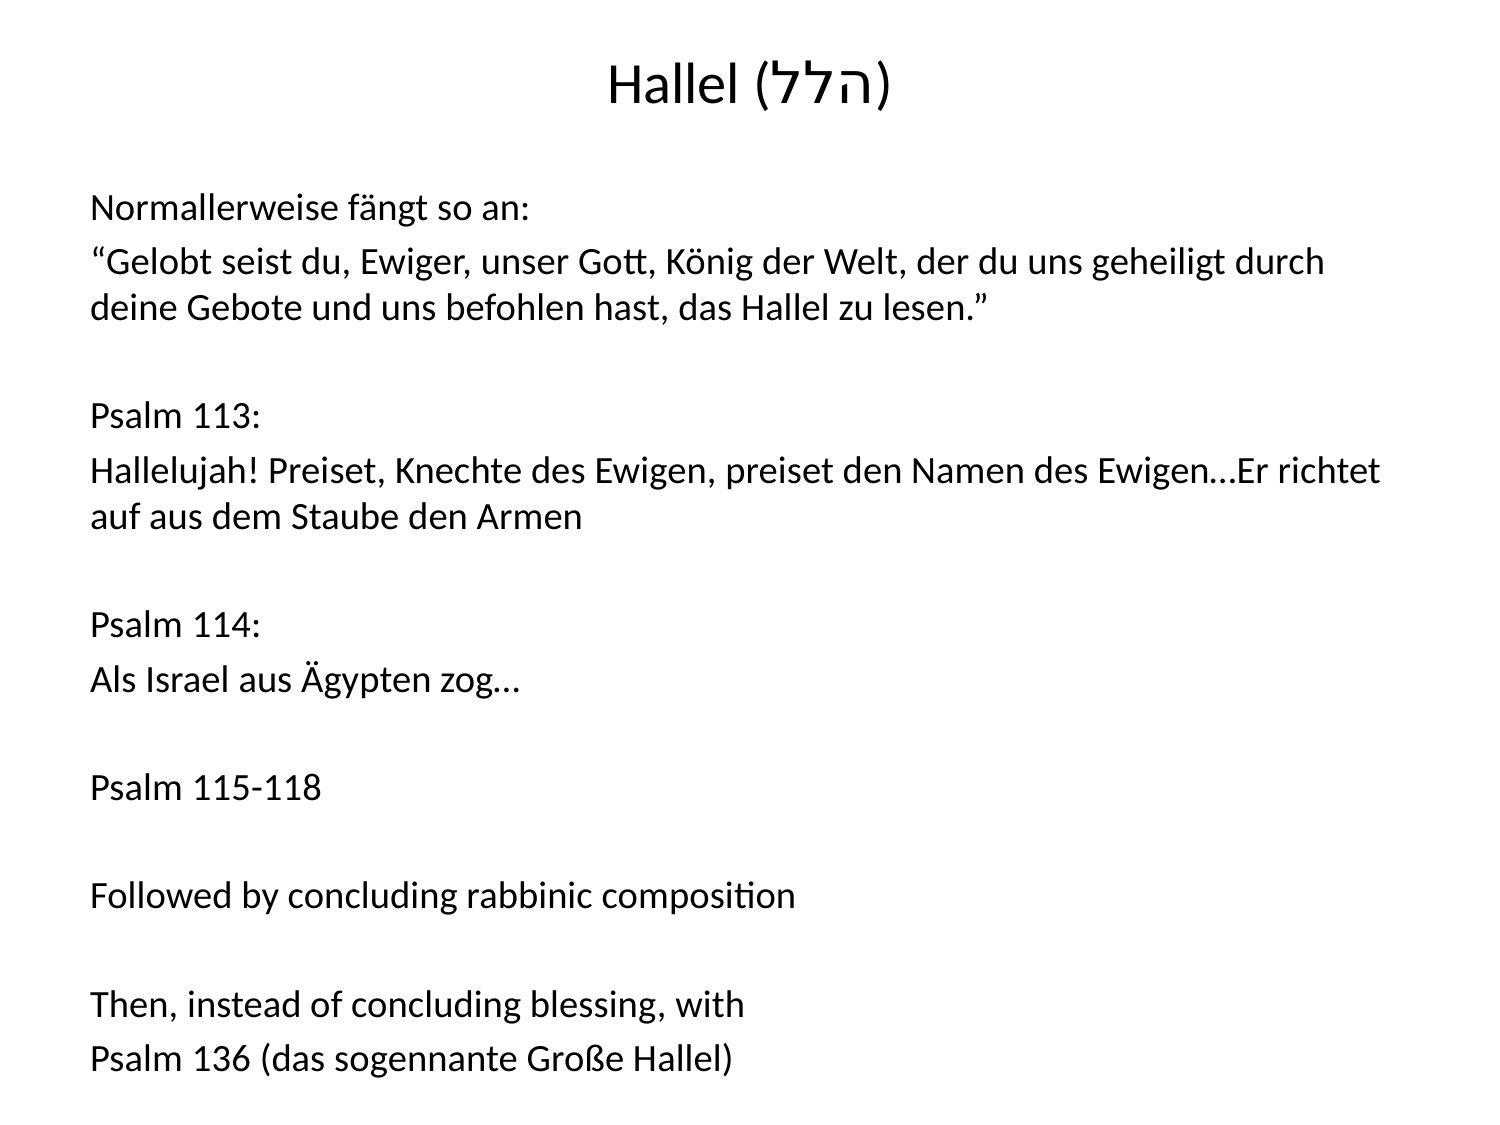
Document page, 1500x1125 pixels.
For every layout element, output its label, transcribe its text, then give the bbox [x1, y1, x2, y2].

title Hallel (הלל) [75, 16, 1425, 145]
list Normallerweise fängt so an: “Gelobt seist du, Ewiger, unser Gott, König der Welt, der du uns geheiligt durch deine Gebote und uns befohlen hast, das Hallel zu lesen.” Psalm 113: Hallelujah! Preiset, Knechte des Ewigen, preiset den Namen des Ewigen…Er richtet auf aus dem Staube den Armen Psalm 114: Als Israel aus Ägypten zog… Psalm 115-118 Followed by concluding rabbinic composition Then, instead of concluding blessing, with Psalm 136 (das sogennante Große Hallel) [75, 173, 1425, 1097]
